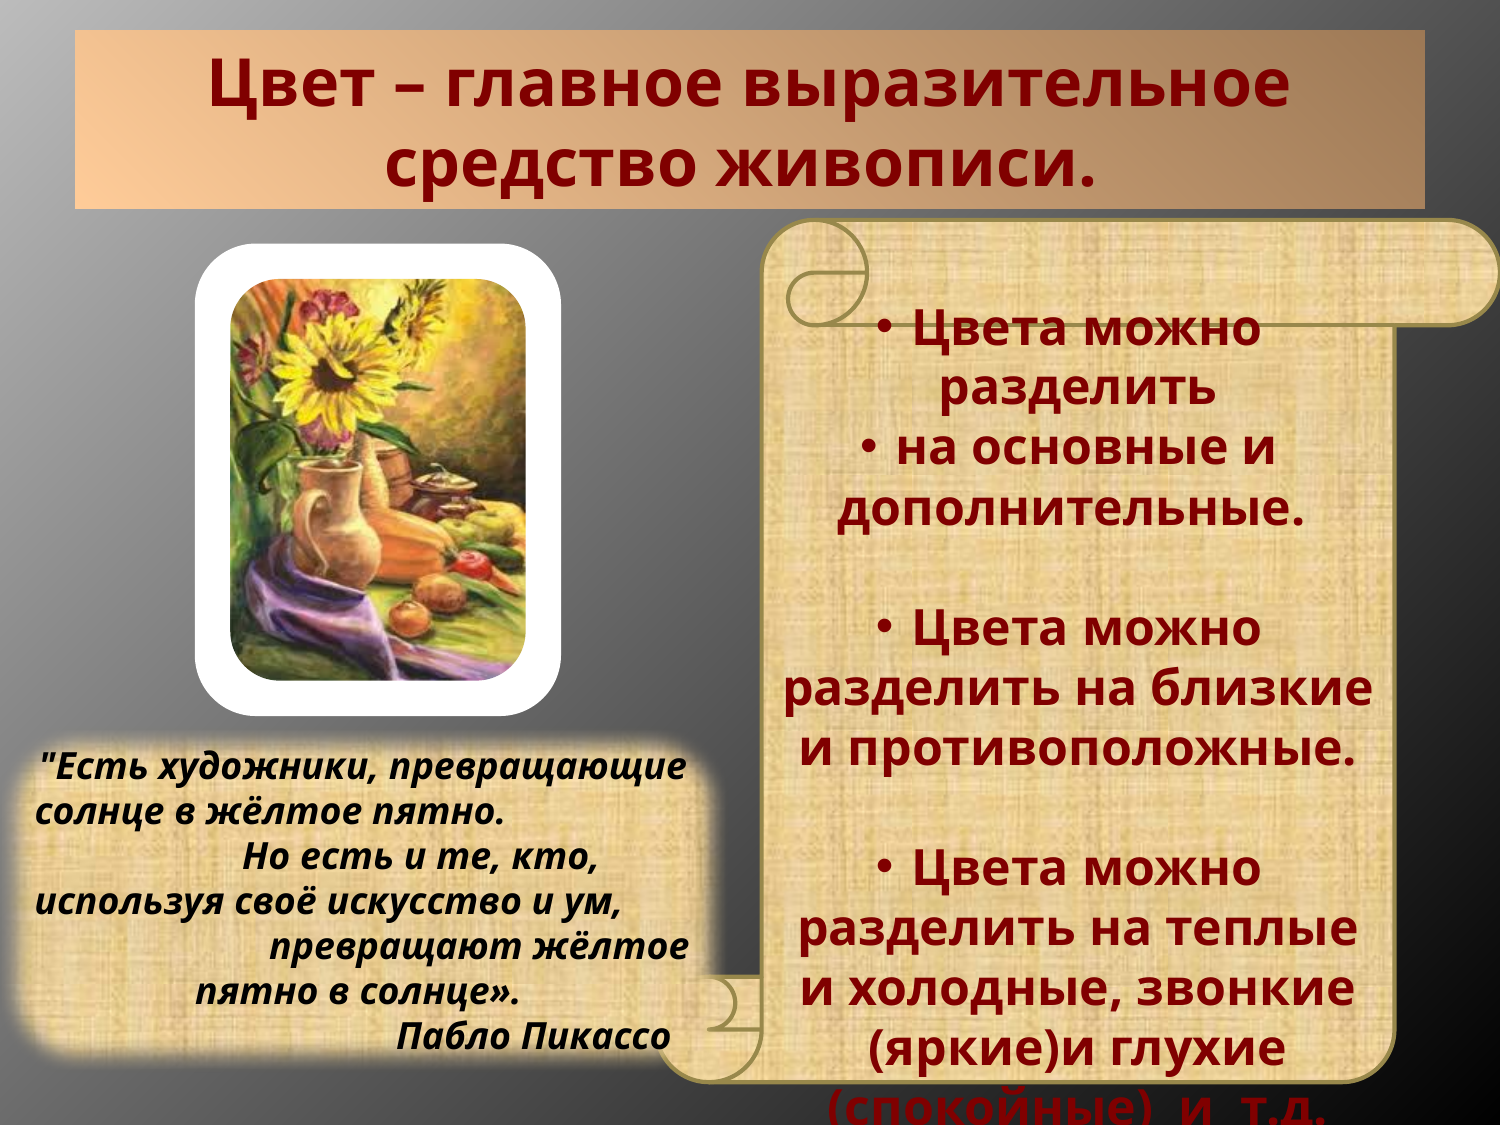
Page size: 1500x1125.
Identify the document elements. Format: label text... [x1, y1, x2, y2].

text_box "Есть художники, превращающие солнце в жёлтое пятно. Но есть и те, кто, используя своё искусство и ум, превращают жёлтое пятно в солнце». Пабло Пикассо [32, 760, 711, 1054]
title Цвет – главное выразительное средство живописи. [75, 30, 1425, 209]
picture [229, 278, 526, 681]
text_box [192, 241, 564, 719]
text_box Цвета можно разделить на основные и дополнительные. Цвета можно разделить на близкие и противоположные. Цвета можно разделить на теплые и холодные, звонкие (яркие)и глухие (спокойные) и т.д. [659, 217, 1500, 1085]
